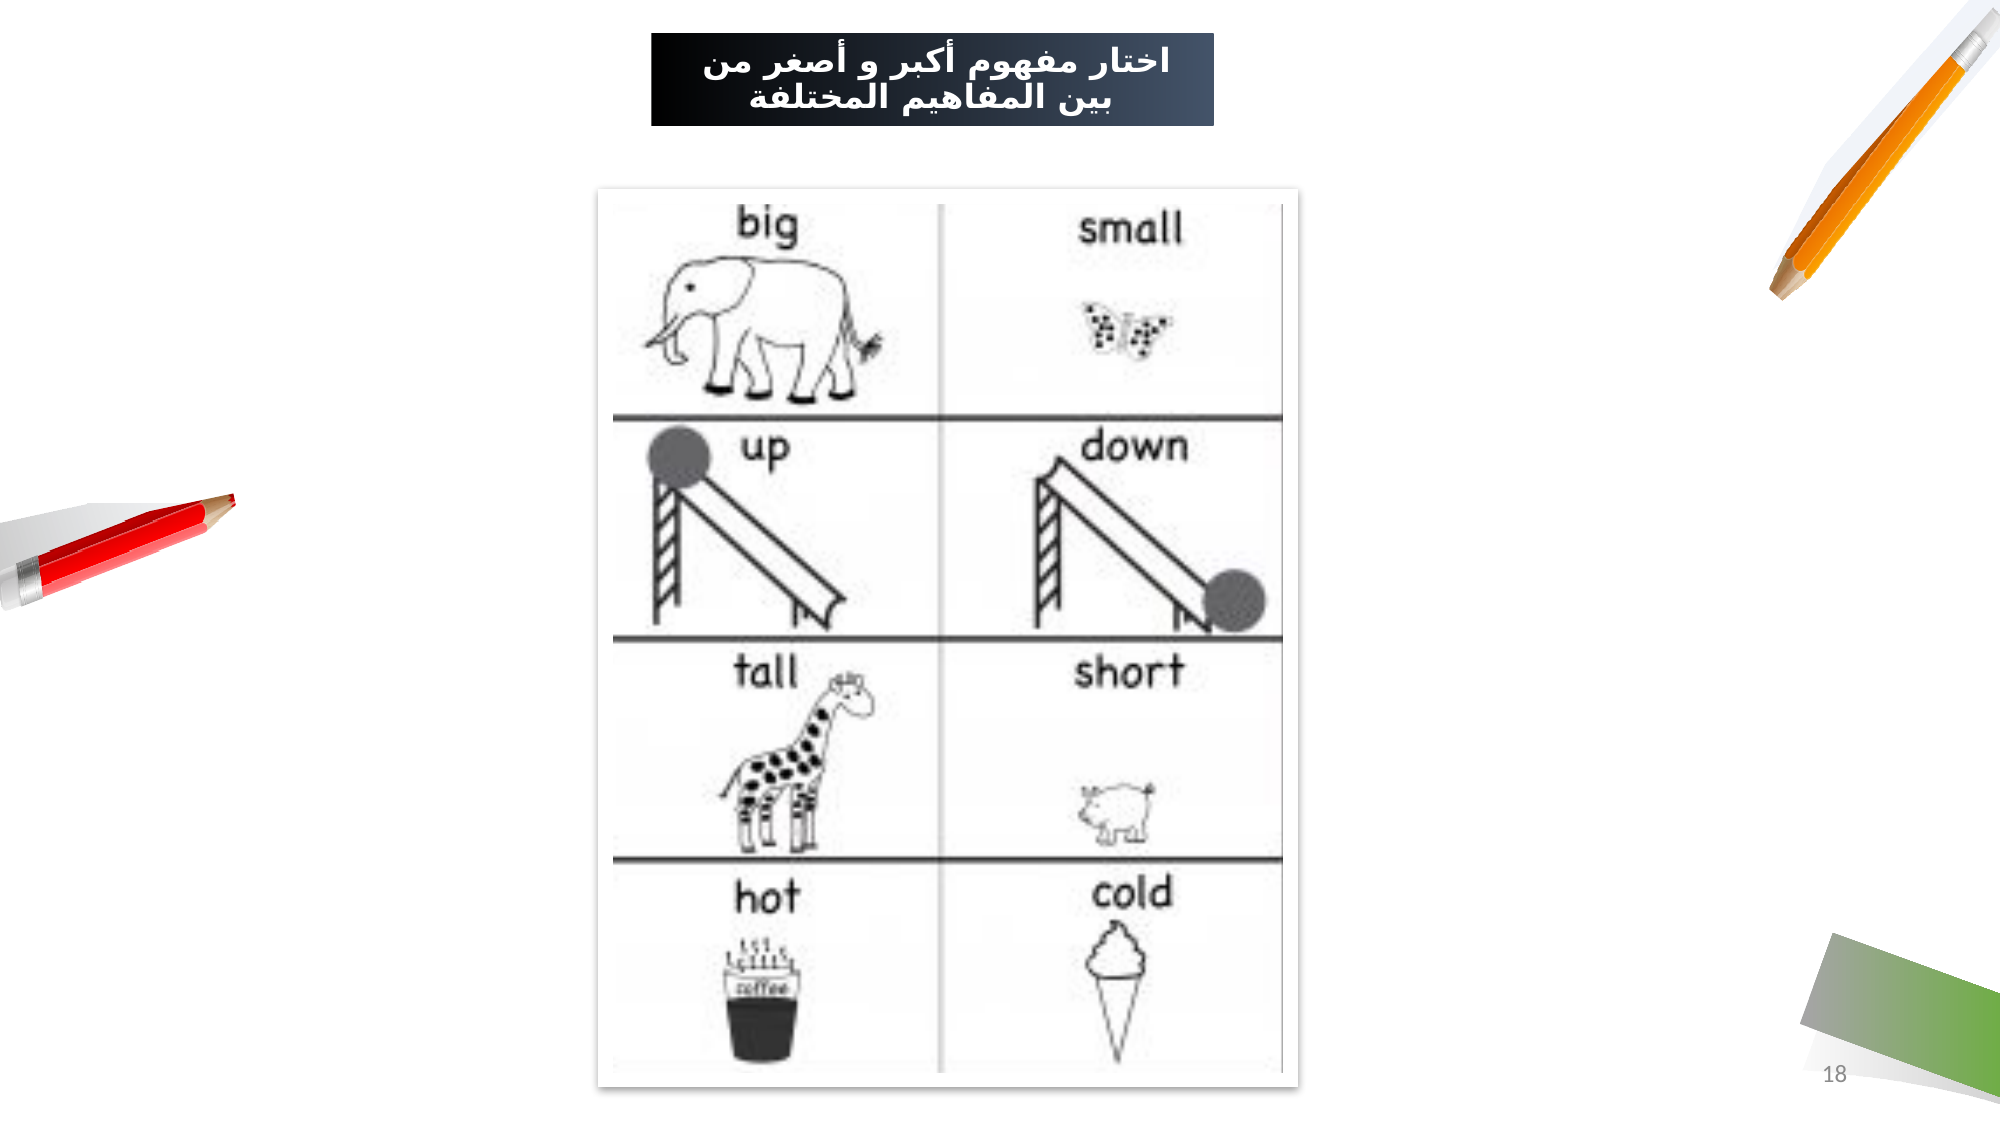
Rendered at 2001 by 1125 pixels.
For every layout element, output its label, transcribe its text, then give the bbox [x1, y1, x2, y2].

slide_number 18 [1412, 1042, 1863, 1103]
title اختار مفهوم أكبر و أصغر من بين المفاهيم المختلفة [651, 33, 1214, 126]
picture [0, 493, 248, 613]
picture [612, 203, 1284, 1073]
picture [1755, 0, 2000, 322]
